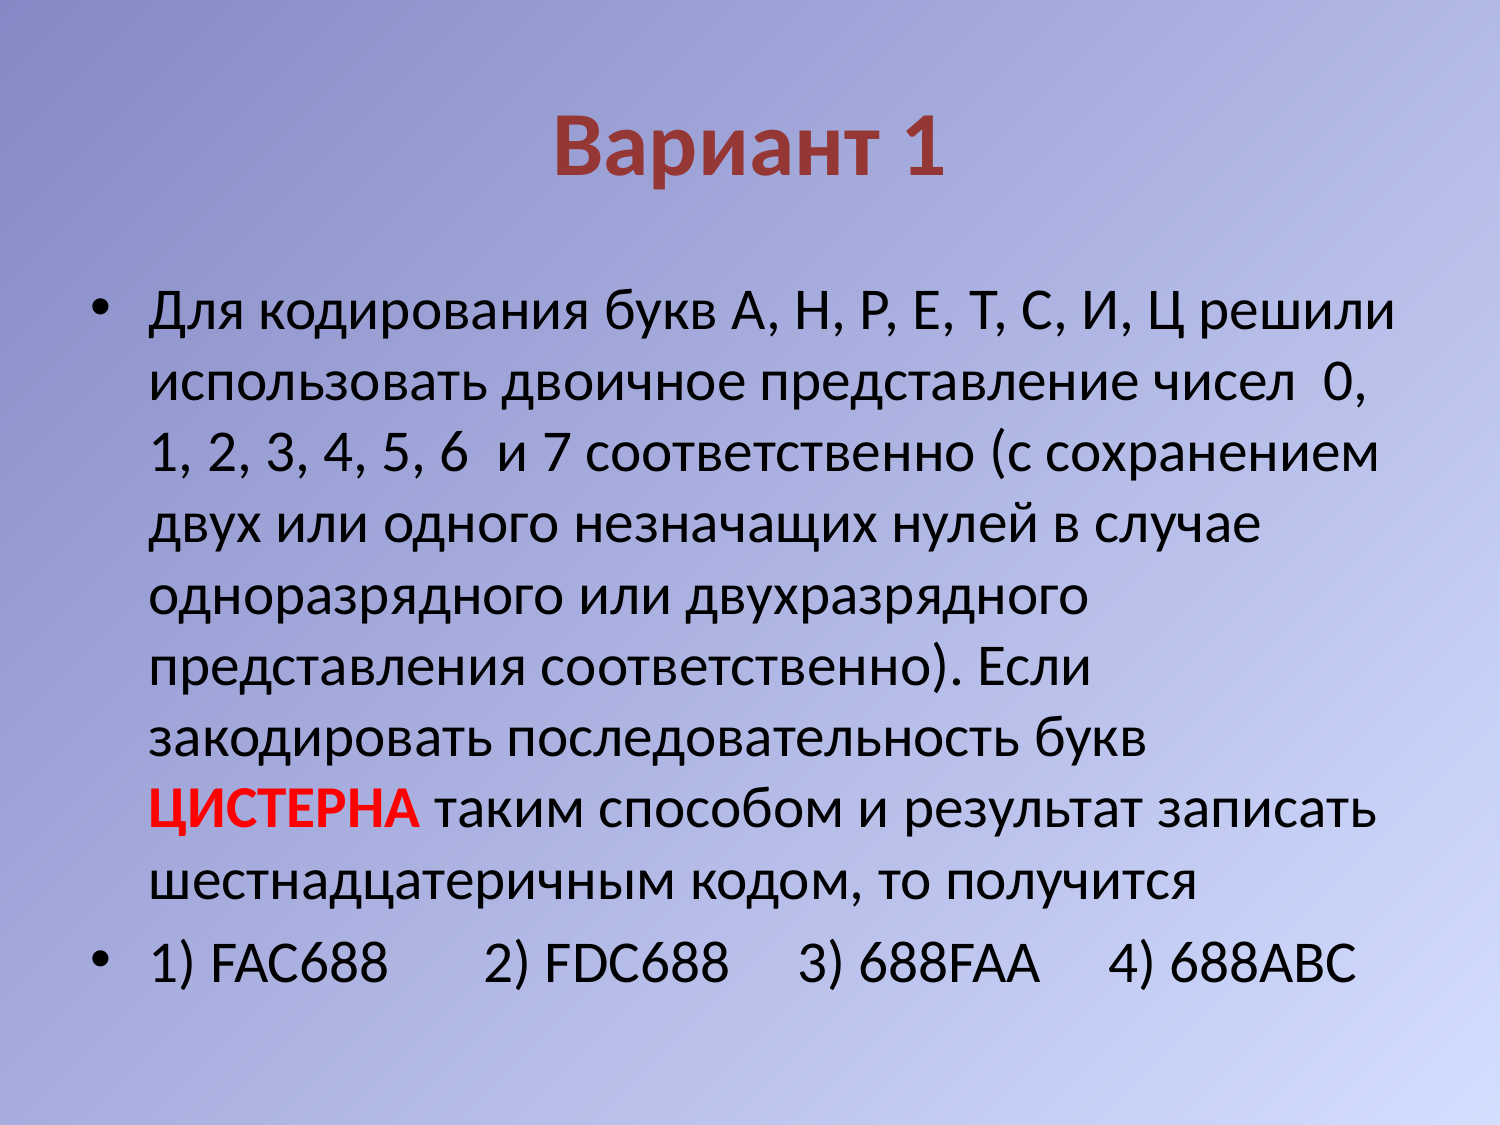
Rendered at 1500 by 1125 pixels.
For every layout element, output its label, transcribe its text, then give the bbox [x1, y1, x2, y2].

list Для кодирования букв А, Н, Р, Е, Т, С, И, Ц решили использовать двоичное представление чисел 0, 1, 2, 3, 4, 5, 6 и 7 соответственно (с сохранением двух или одного незначащих нулей в случае одноразрядного или двухразрядного представления соответственно). Если закодировать последовательность букв ЦИСТЕРНА таким способом и результат записать шестнадцатеричным кодом, то получится 1) FAC688 2) FDC688 3) 688FAA 4) 688ABC [75, 262, 1425, 1005]
title Вариант 1 [75, 45, 1425, 233]
